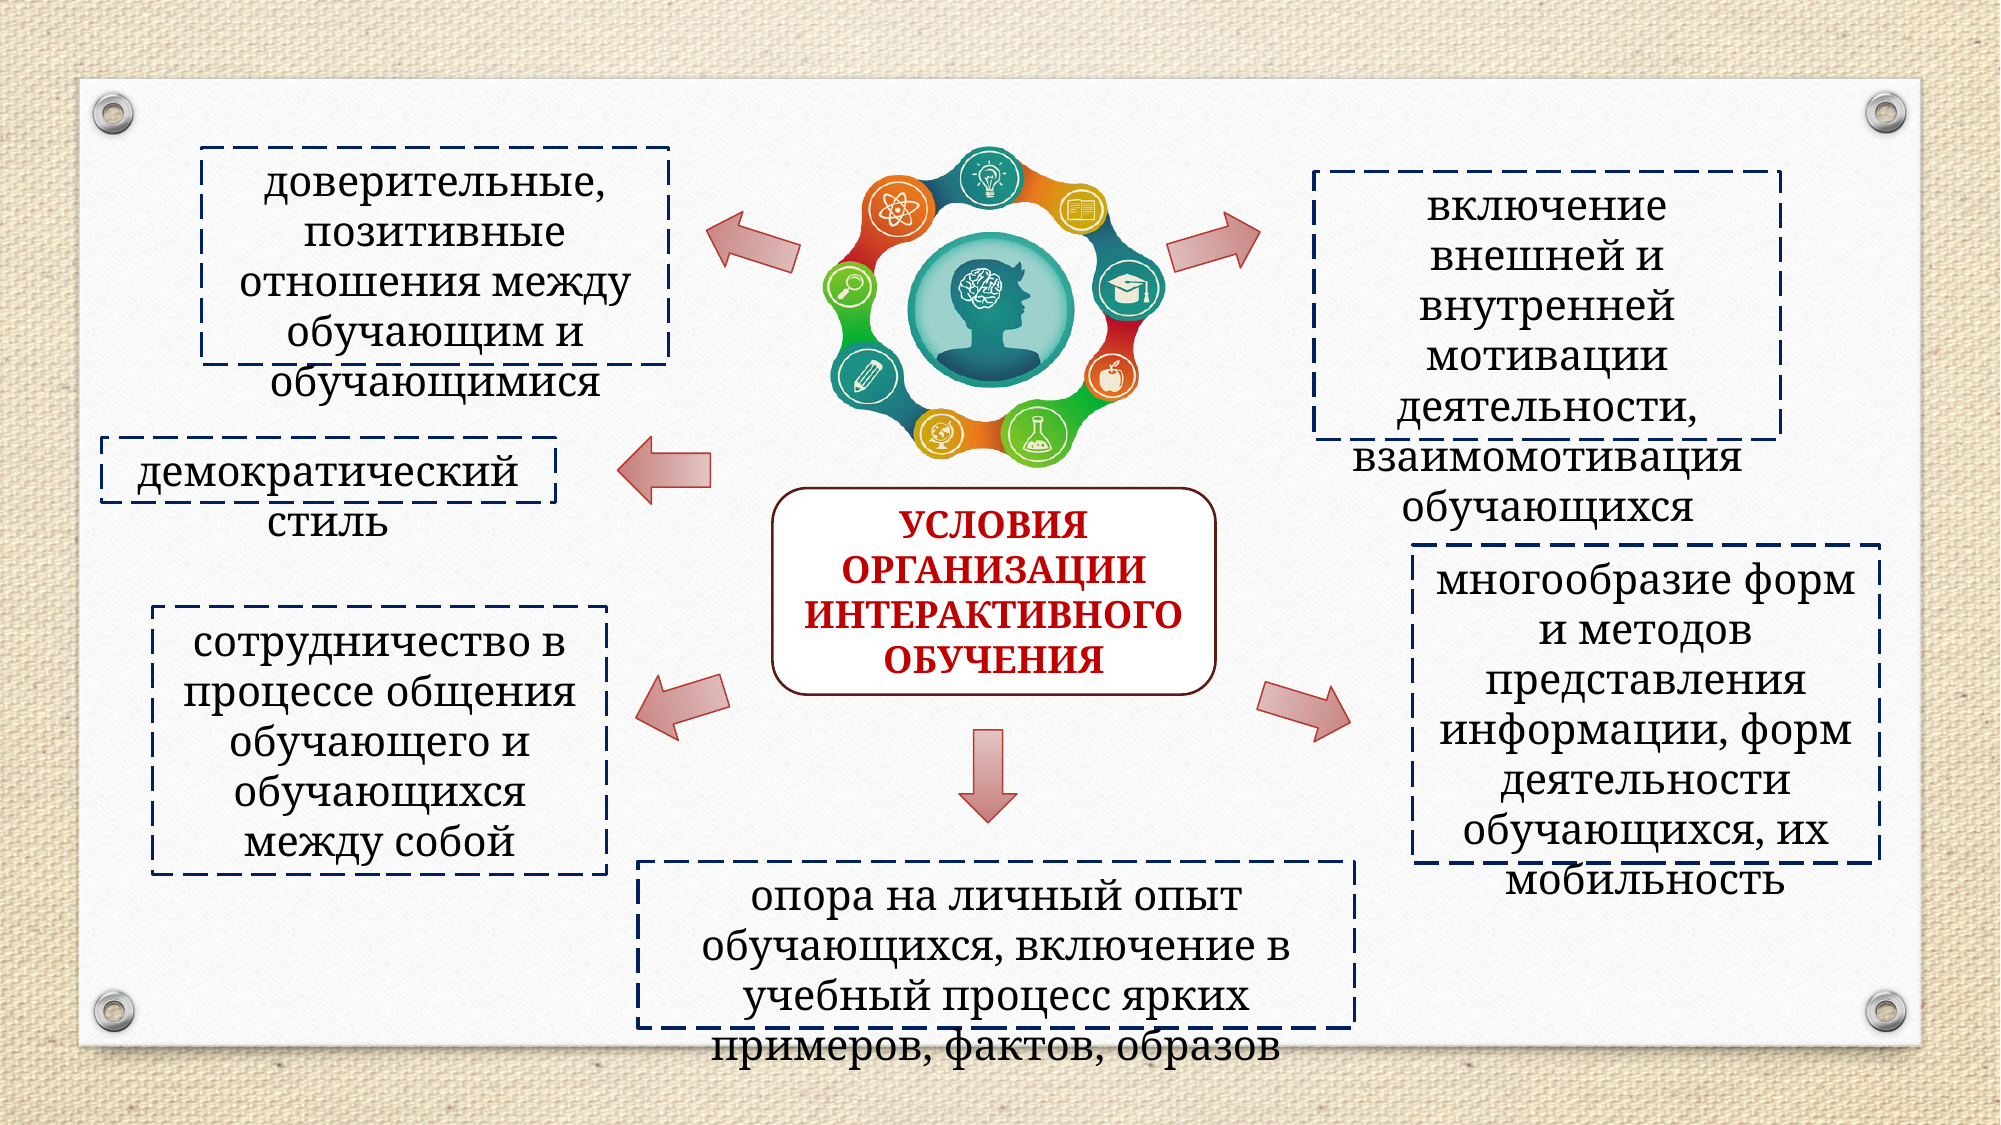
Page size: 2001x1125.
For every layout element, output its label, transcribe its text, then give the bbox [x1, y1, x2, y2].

text_box [1256, 681, 1351, 742]
picture [0, 0, 2001, 1125]
text_box многообразие форм и методов представления информации, форм деятельности обучающихся, их мобильность [1412, 545, 1880, 864]
text_box демократический стиль [101, 437, 556, 503]
text_box УСЛОВИЯ ОРГАНИЗАЦИИ ИНТЕРАКТИВНОГО ОБУЧЕНИЯ [772, 601, 1216, 695]
text_box опора на личный опыт обучающихся, включение в учебный процесс ярких примеров, фактов, образов [638, 861, 1355, 1029]
text_box сотрудничество в процессе общения обучающего и обучающихся между собой [152, 606, 607, 875]
text_box [706, 225, 716, 249]
text_box [617, 436, 711, 505]
text_box [635, 674, 730, 741]
text_box [959, 729, 1018, 823]
text_box включение внешней и внутренней мотивации деятельности, взаимомотивация обучающихся [1313, 171, 1781, 440]
text_box доверительные, позитивные отношения между обучающим и обучающимися [201, 147, 669, 365]
